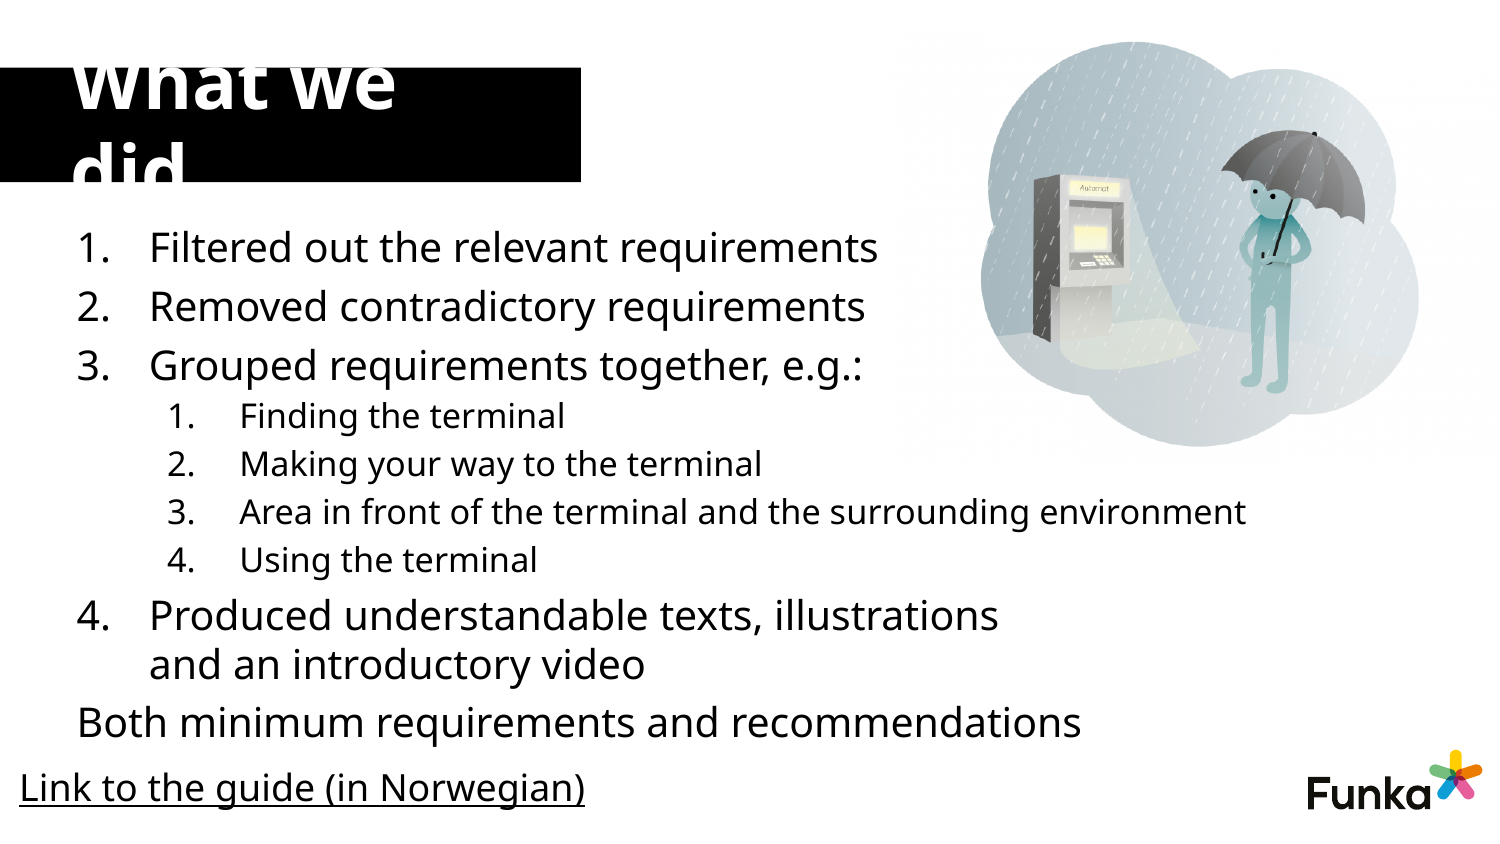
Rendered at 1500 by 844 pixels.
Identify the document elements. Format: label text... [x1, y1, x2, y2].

title What we did [0, 67, 581, 183]
picture [891, 31, 1496, 463]
text_box Link to the guide (in Norwegian) [4, 756, 737, 823]
list Filtered out the relevant requirements Removed contradictory requirements Grouped requirements together, e.g.: Finding the terminal Making your way to the terminal Area in front of the terminal and the surrounding environment Using the terminal Produced understandable texts, illustrations and an introductory video Both minimum requirements and recommendations [76, 221, 1282, 750]
